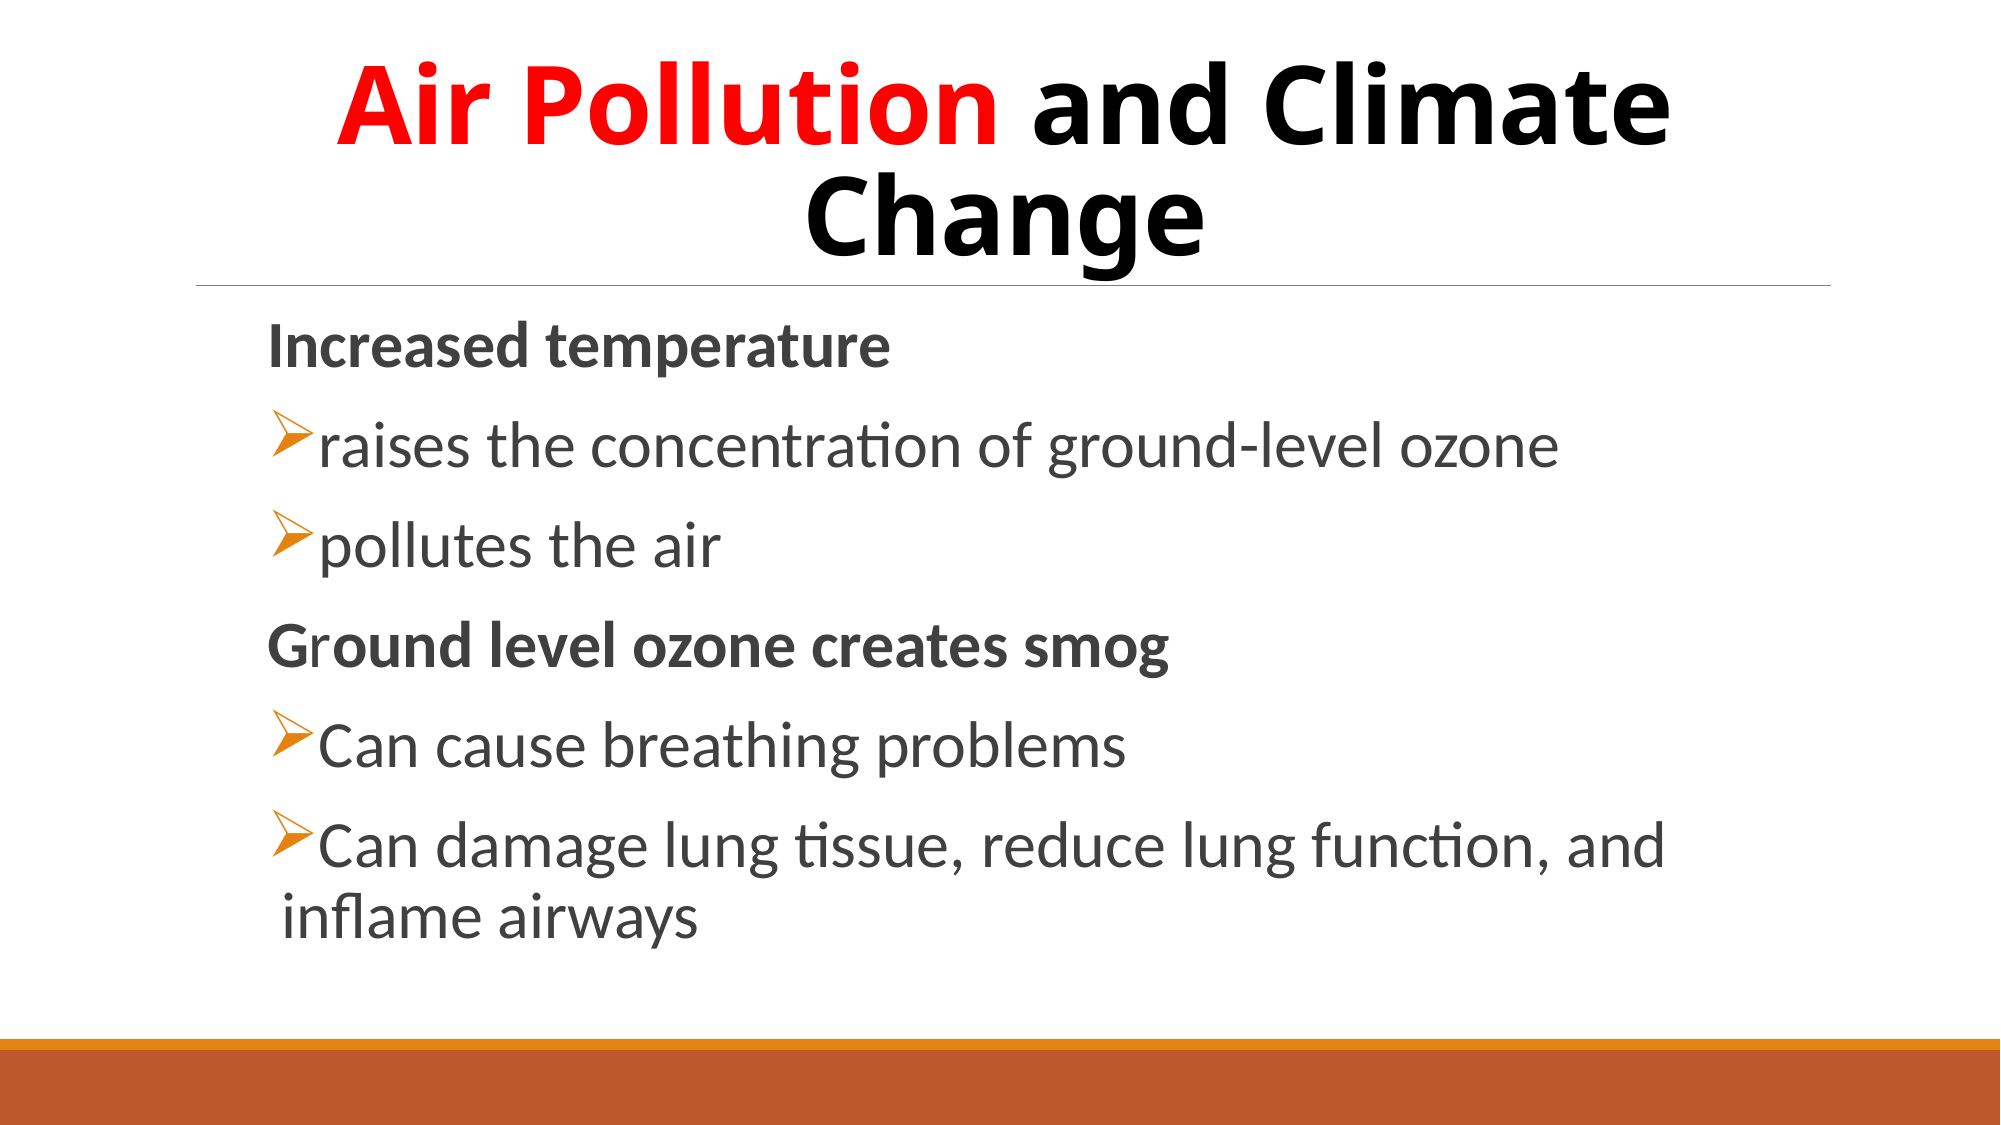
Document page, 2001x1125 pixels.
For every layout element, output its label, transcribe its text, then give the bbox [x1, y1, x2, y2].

list Increased temperature raises the concentration of ground-level ozone pollutes the air Ground level ozone creates smog Can cause breathing problems Can damage lung tissue, reduce lung function, and inflame airways [267, 302, 1716, 963]
title Air Pollution and Climate Change [180, 47, 1830, 285]
